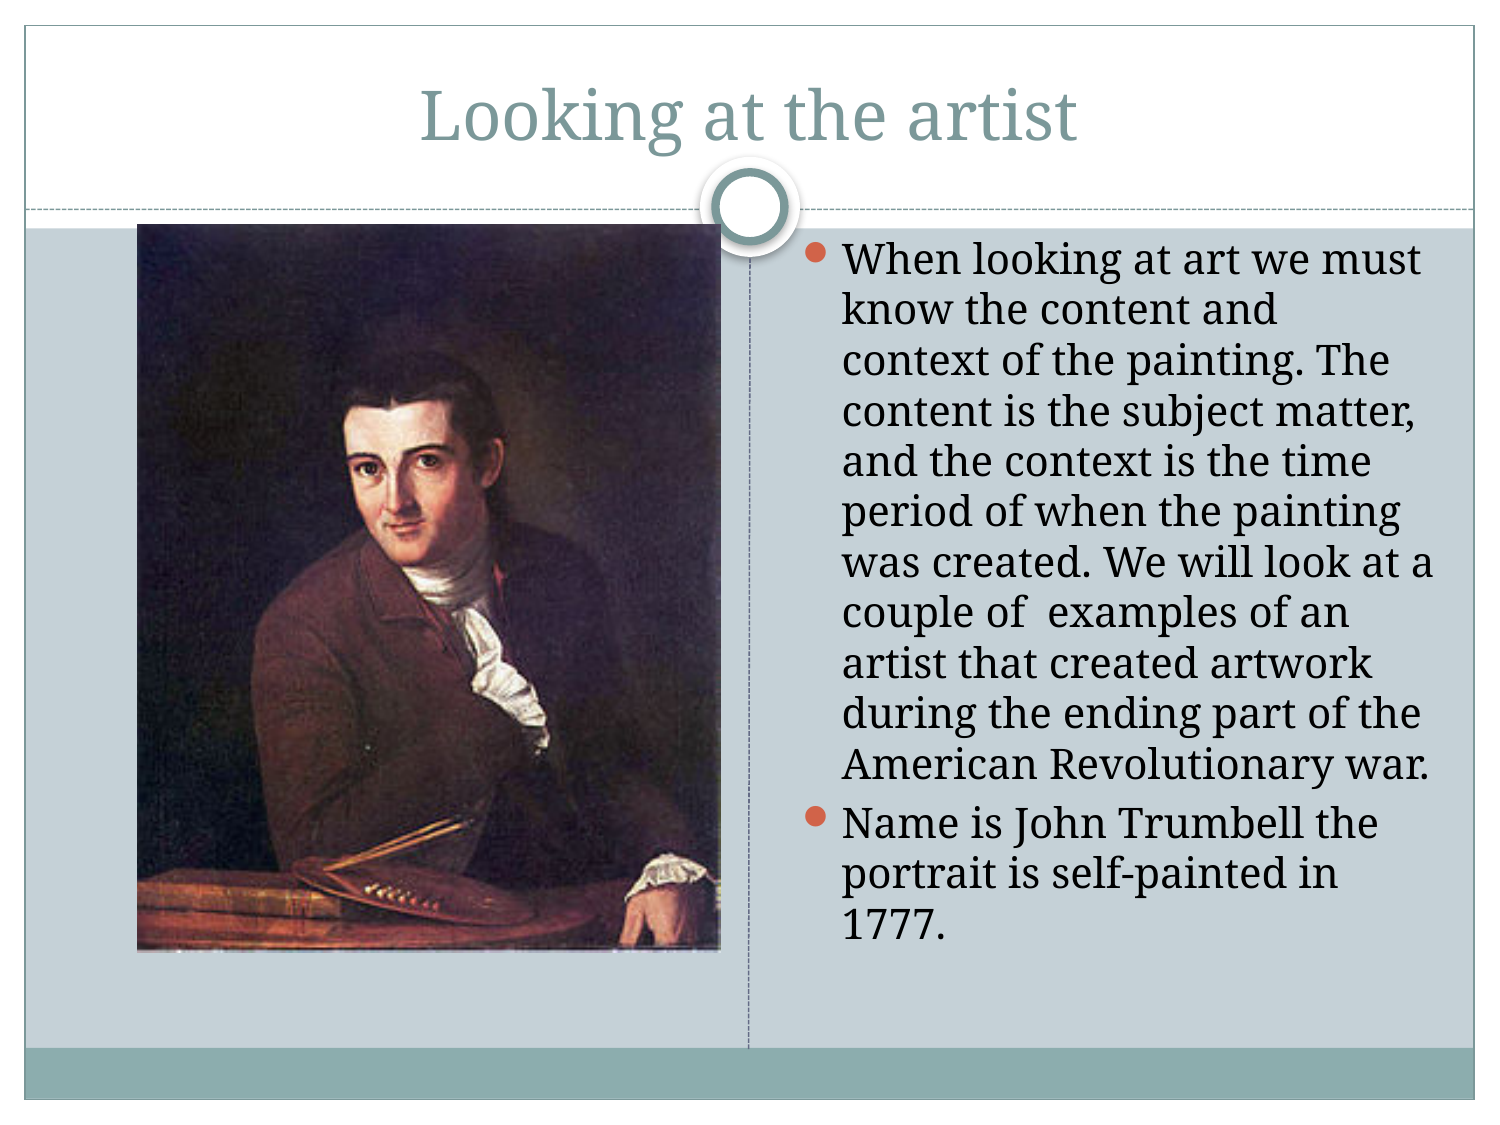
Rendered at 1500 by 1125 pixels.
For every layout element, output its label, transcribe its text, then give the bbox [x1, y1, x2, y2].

list When looking at art we must know the content and context of the painting. The content is the subject matter, and the context is the time period of when the painting was created. We will look at a couple of examples of an artist that created artwork during the ending part of the American Revolutionary war. Name is John Trumbell the portrait is self-painted in 1777. [787, 224, 1450, 993]
title Looking at the artist [49, 37, 1450, 162]
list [137, 224, 721, 953]
